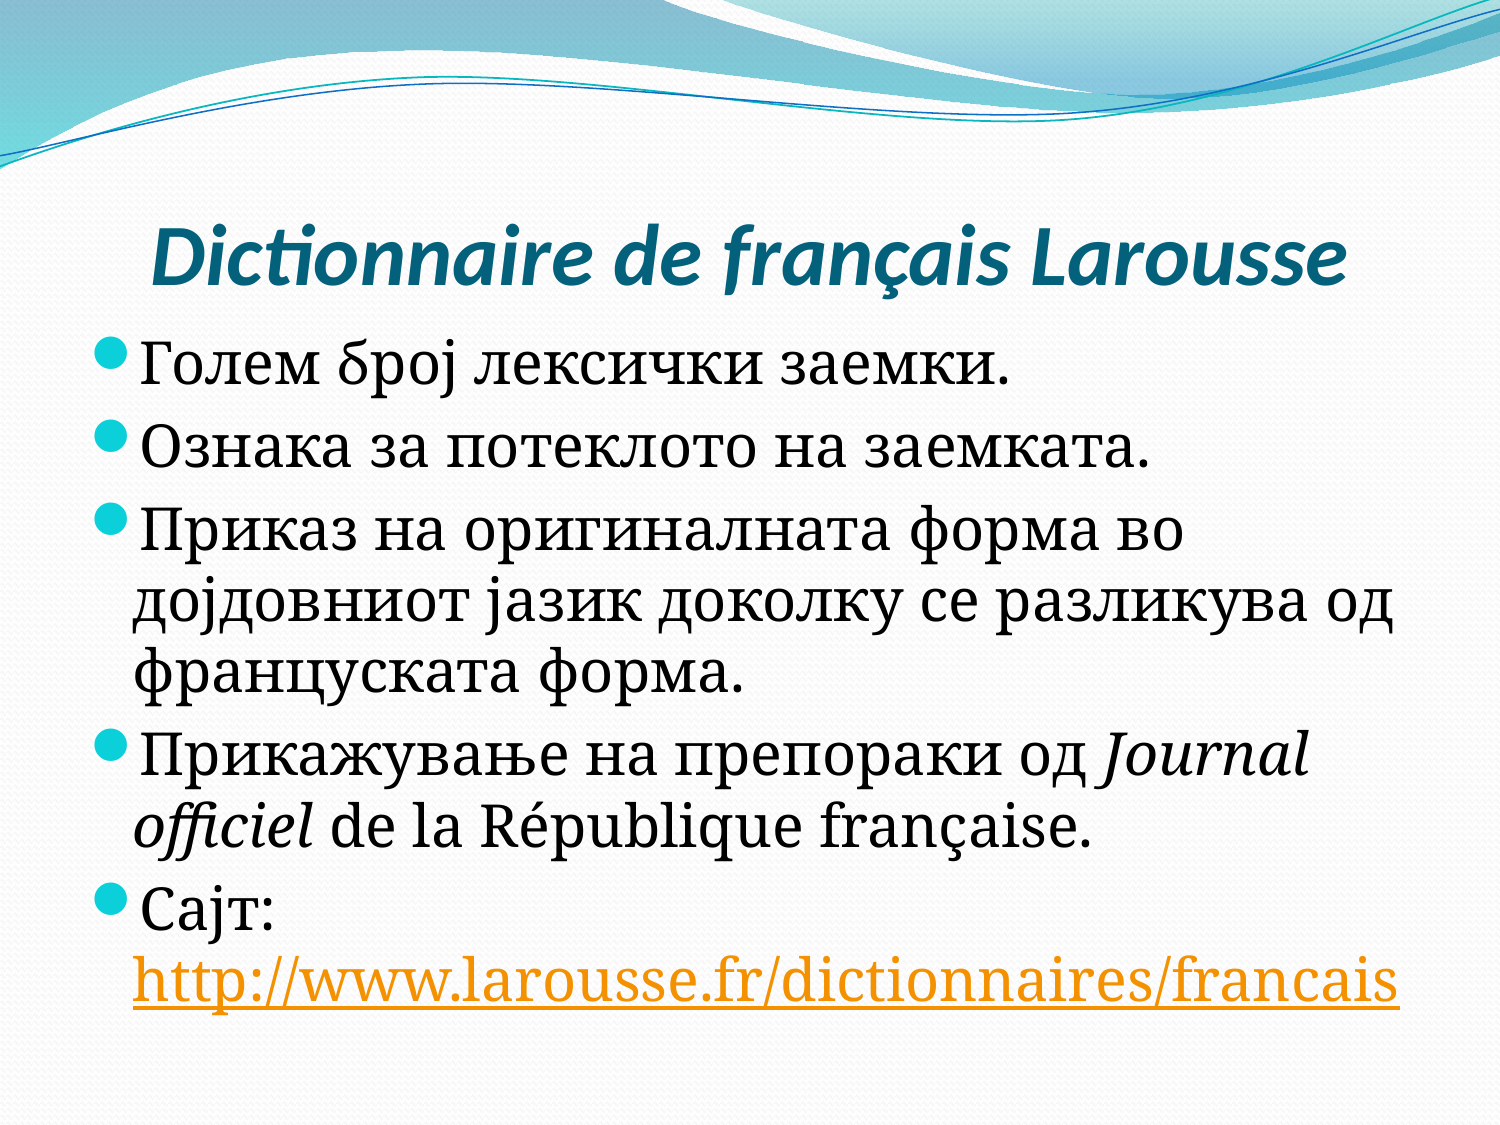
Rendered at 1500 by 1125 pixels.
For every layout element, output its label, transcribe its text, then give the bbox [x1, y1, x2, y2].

list Голем број лексички заемки. Ознака за потеклото на заемката. Приказ на оригиналната форма во дојдовниот јазик доколку се разликува од француската форма. Прикажување на препораки од Journal officiel de la République française. Сајт: http://www.larousse.fr/dictionnaires/francais [75, 317, 1425, 1038]
title Dictionnaire de français Larousse [75, 115, 1425, 303]
